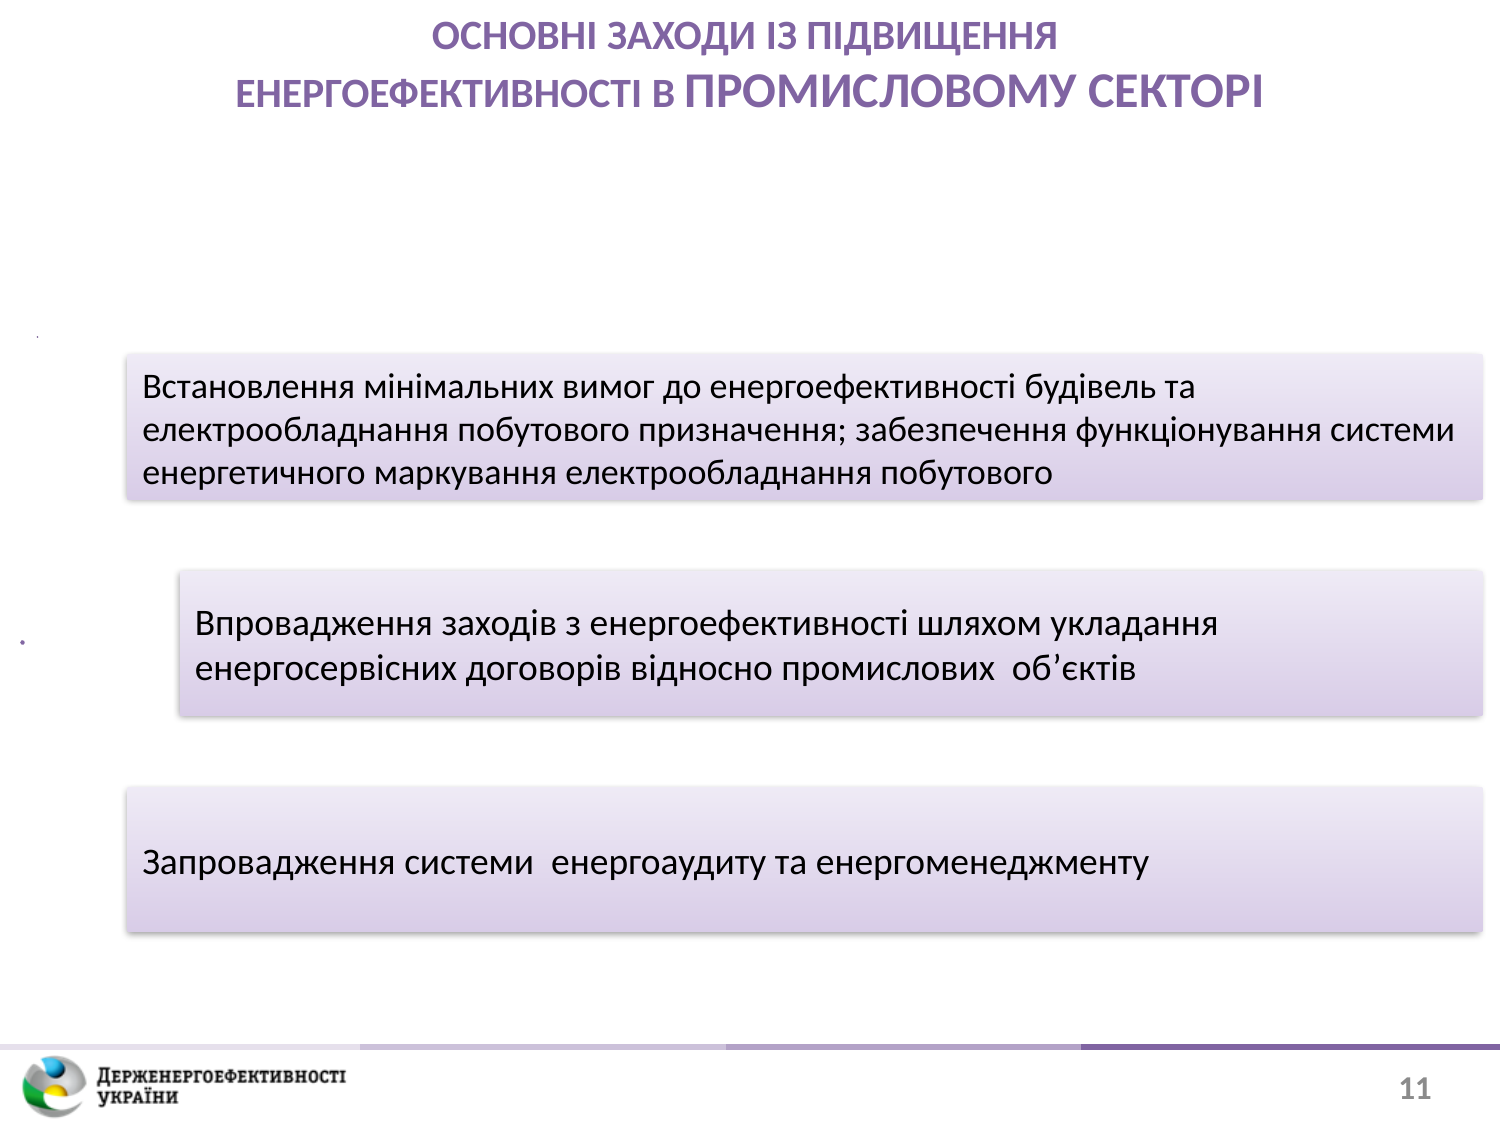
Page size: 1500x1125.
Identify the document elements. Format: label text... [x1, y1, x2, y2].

text_box ОСНОВНІ ЗАХОДИ ІЗ ПІДВИЩЕННЯ ЕНЕРГОЕФЕКТИВНОСТІ В ПРОМИСЛОВОМУ СЕКТОРІ [0, 0, 1500, 125]
picture [17, 1054, 358, 1121]
slide_number 11 [1376, 1056, 1447, 1121]
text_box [17, 219, 1483, 941]
